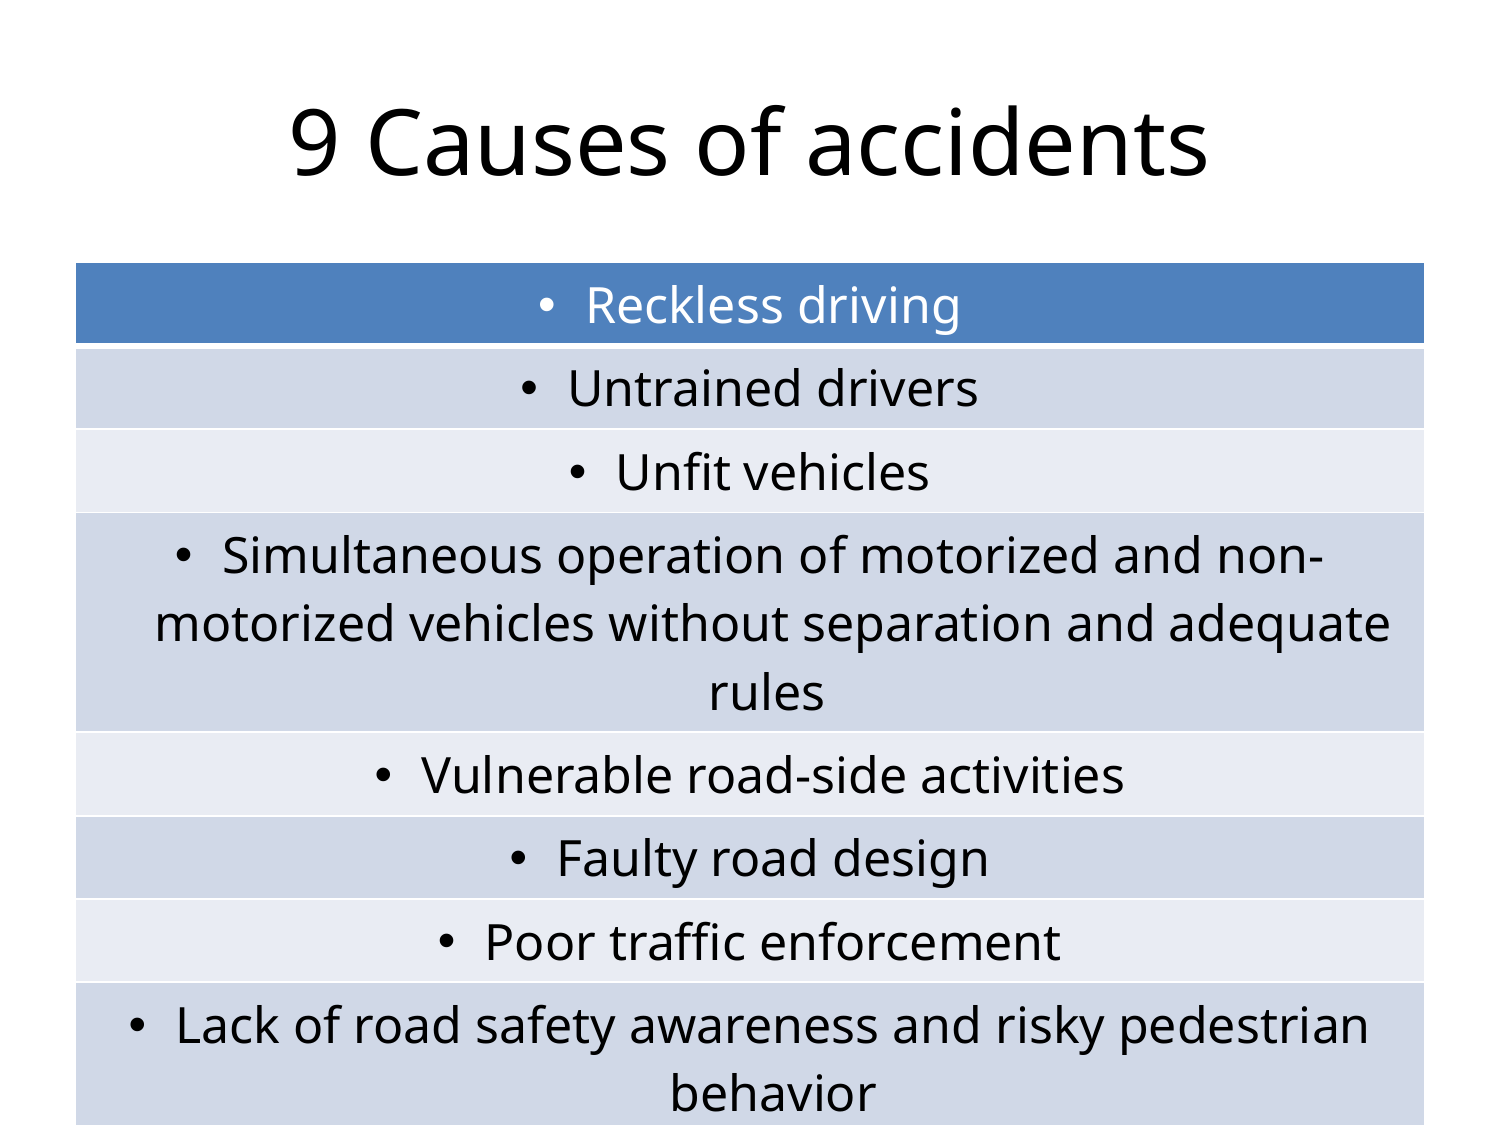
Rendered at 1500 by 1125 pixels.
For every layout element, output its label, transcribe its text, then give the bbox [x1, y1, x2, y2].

table_cell Lack of road safety awareness and risky pedestrian behavior [76, 983, 1424, 1125]
table_cell Poor traffic enforcement [76, 900, 1424, 981]
table_cell Untrained drivers [76, 349, 1424, 428]
table_cell Vulnerable road-side activities [76, 733, 1424, 815]
table_cell Faulty road design [76, 817, 1424, 898]
table_cell Unfit vehicles [76, 430, 1424, 512]
table_cell Simultaneous operation of motorized and non-motorized vehicles without separation and adequate rules [76, 513, 1424, 731]
table_header Reckless driving [76, 263, 1424, 343]
title 9 Causes of accidents [75, 45, 1425, 233]
